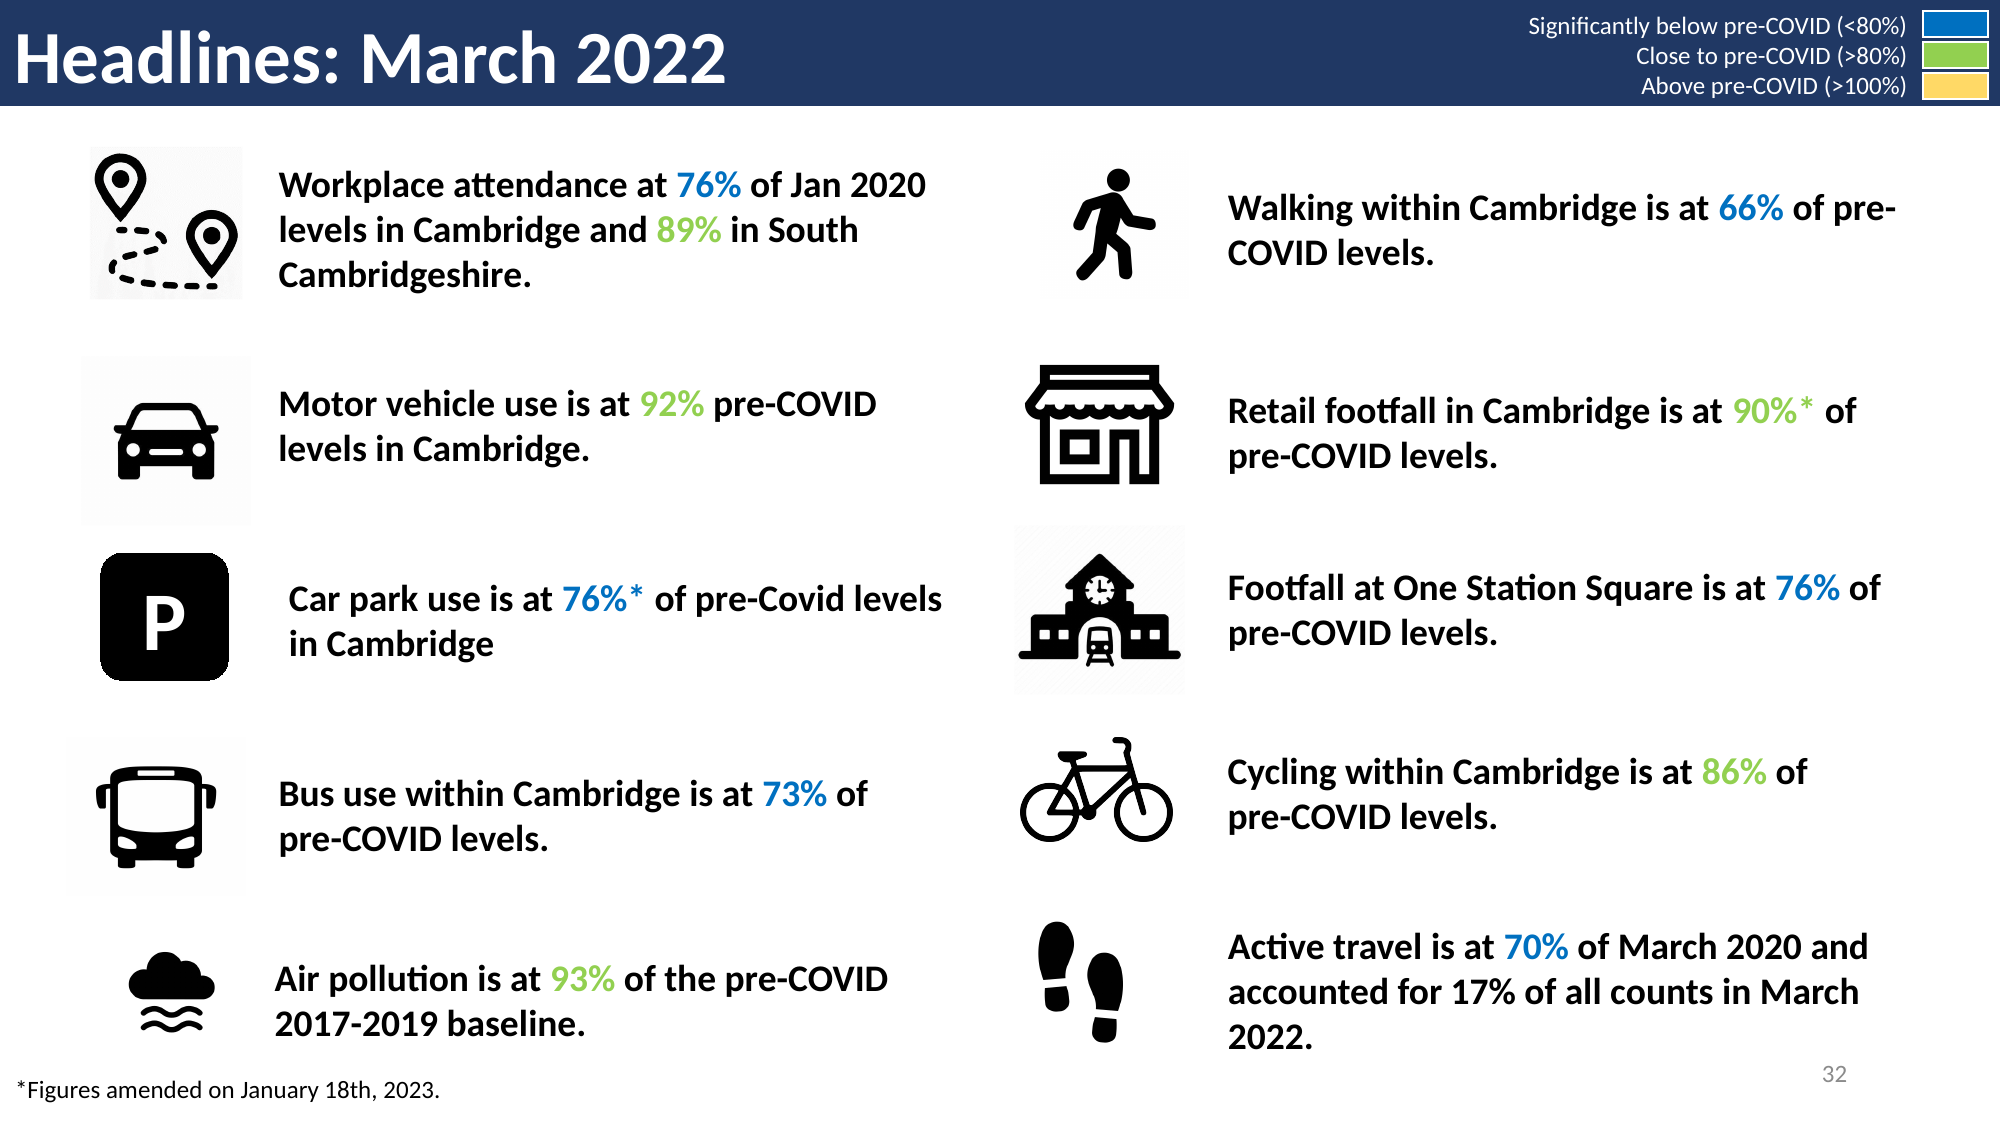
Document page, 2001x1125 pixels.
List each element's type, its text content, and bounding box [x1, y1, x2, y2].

picture [1014, 915, 1147, 1049]
text_box Workplace attendance at 76% of Jan 2020 levels in Cambridge and 89% in South Cambridgeshire. [263, 152, 974, 303]
text_box Air pollution is at 93% of the pre-COVID 2017-2019 baseline. [259, 946, 970, 1052]
text_box Car park use is at 76%* of pre-Covid levels in Cambridge [274, 566, 963, 671]
text_box Bus use within Cambridge is at 73% of pre-COVID levels. [263, 760, 950, 866]
picture [111, 932, 232, 1053]
text_box Retail footfall in Cambridge is at 90%* of pre-COVID levels. [1212, 378, 1904, 484]
text_box Motor vehicle use is at 92% pre-COVID levels in Cambridge. [263, 371, 963, 477]
picture [66, 737, 246, 896]
text_box Footfall at One Station Square is at 76% of pre-COVID levels. [1212, 555, 1914, 661]
text_box Active travel is at 70% of March 2020 and accounted for 17% of all counts in March 2022. [1212, 914, 1924, 1065]
picture [1014, 525, 1185, 695]
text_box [1443, 1, 1988, 108]
text_box Cycling within Cambridge is at 86% of pre-COVID levels. [1212, 739, 1883, 845]
text_box Walking within Cambridge is at 66% of pre-COVID levels. [1212, 175, 1924, 281]
picture [89, 146, 243, 300]
picture [1039, 150, 1189, 299]
text_box Headlines: March 2022 [0, 0, 2000, 107]
slide_number 32 [1412, 1042, 1863, 1103]
picture [1020, 345, 1179, 504]
text_box *Figures amended on January 18th, 2023. [0, 1066, 813, 1112]
picture [81, 356, 251, 526]
picture [1019, 737, 1173, 842]
text_box P [100, 553, 229, 681]
